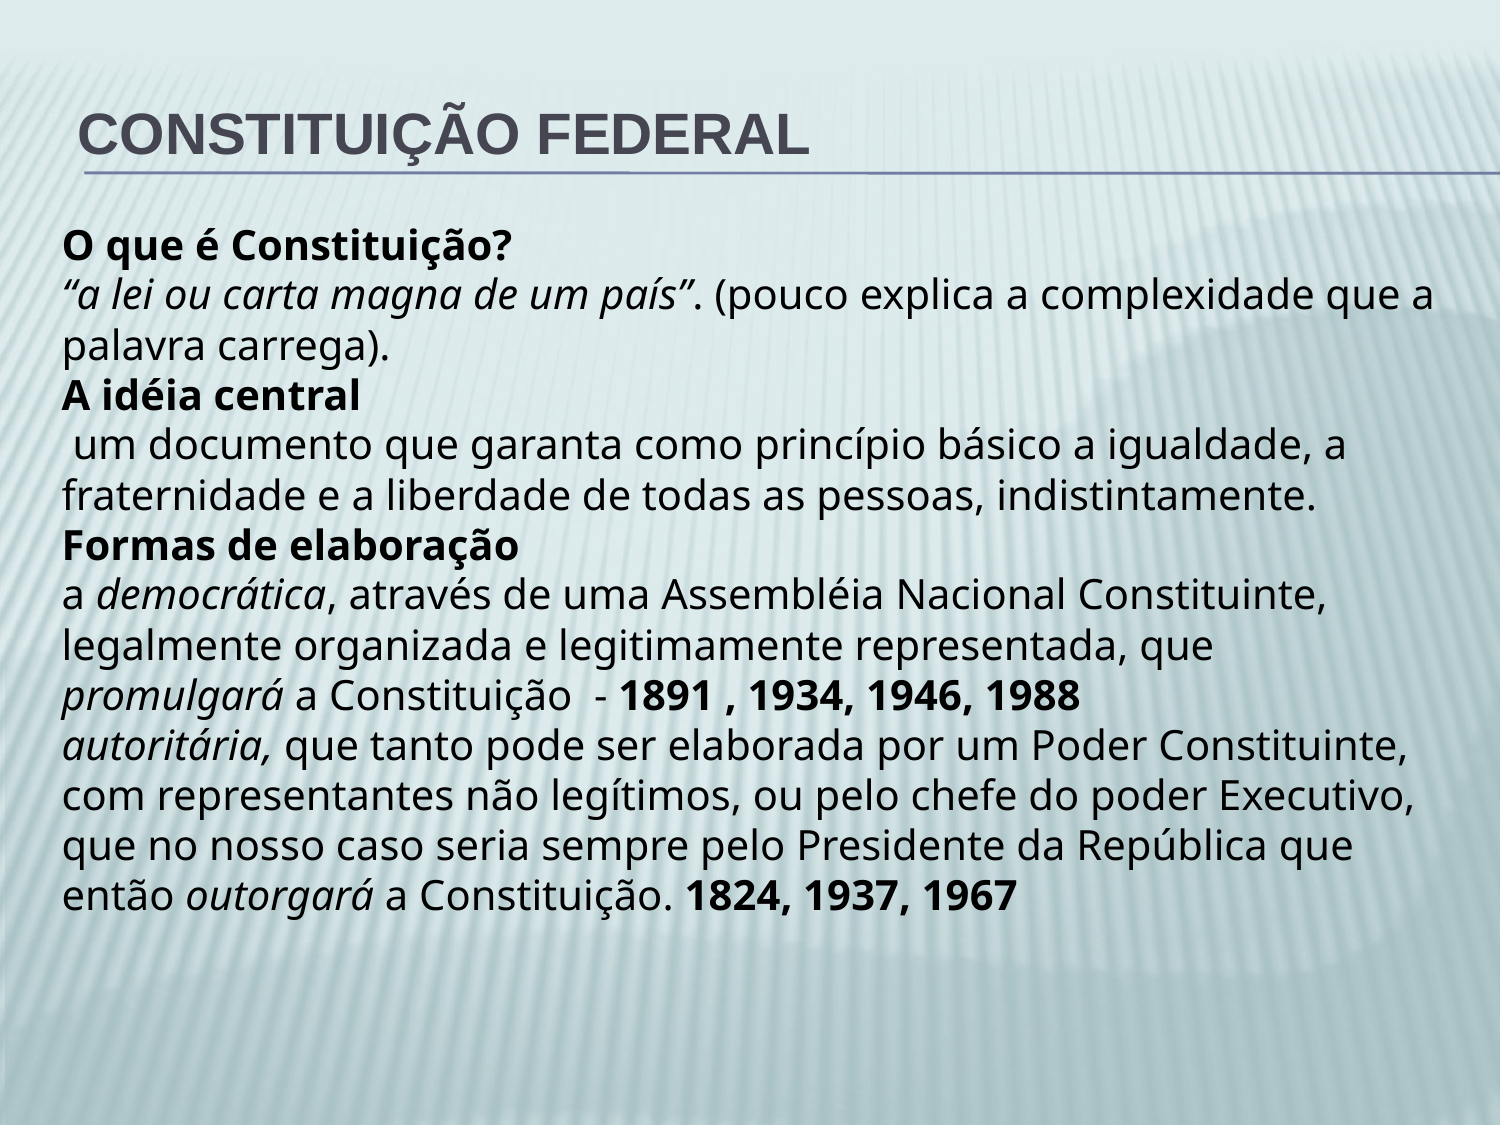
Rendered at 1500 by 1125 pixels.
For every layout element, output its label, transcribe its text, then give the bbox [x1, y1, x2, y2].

title constituição federal [46, 75, 1475, 188]
text_box O que é Constituição? “a lei ou carta magna de um país”. (pouco explica a complexidade que a palavra carrega). A idéia central um documento que garanta como princípio básico a igualdade, a fraternidade e a liberdade de todas as pessoas, indistintamente. Formas de elaboração a democrática, através de uma Assembléia Nacional Constituinte, legalmente organizada e legitimamente representada, que promulgará a Constituição - 1891 , 1934, 1946, 1988 autoritária, que tanto pode ser elaborada por um Poder Constituinte, com representantes não legítimos, ou pelo chefe do poder Executivo, que no nosso caso seria sempre pelo Presidente da República que então outorgará a Constituição. 1824, 1937, 1967 [46, 210, 1454, 971]
list [50, 254, 1475, 998]
